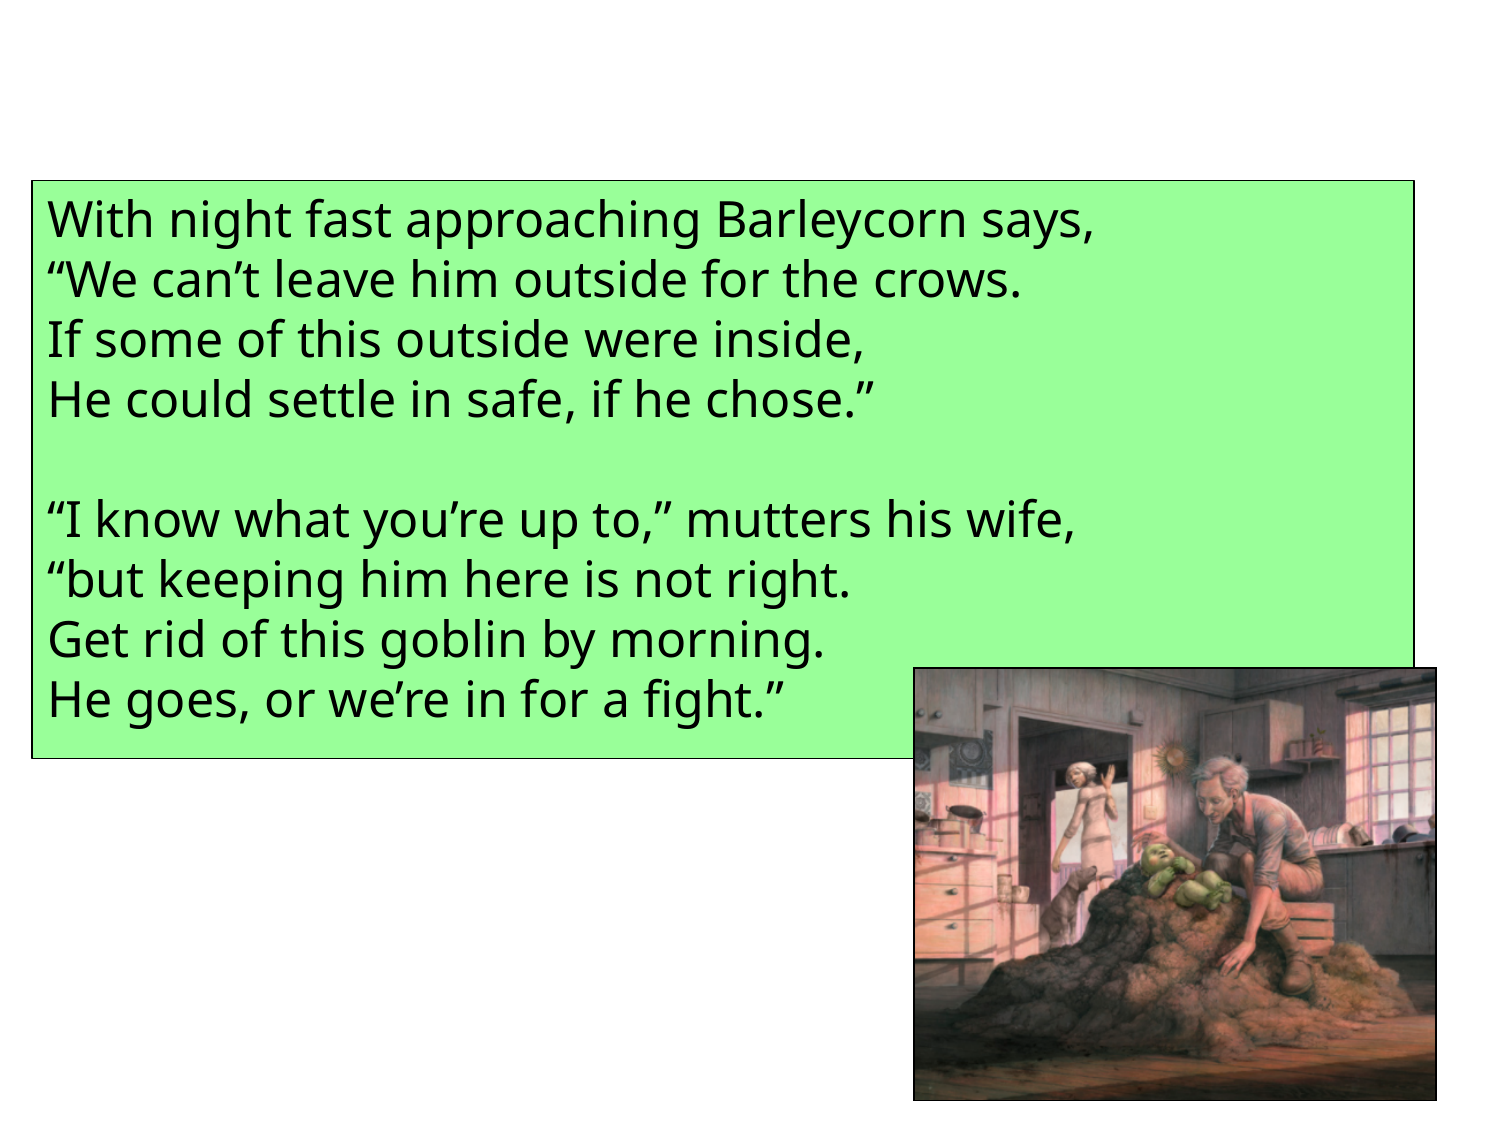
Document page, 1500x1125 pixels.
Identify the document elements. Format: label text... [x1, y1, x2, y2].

picture [914, 668, 1436, 1101]
text_box With night fast approaching Barleycorn says, “We can’t leave him outside for the crows. If some of this outside were inside, He could settle in safe, if he chose.” “I know what you’re up to,” mutters his wife, “but keeping him here is not right. Get rid of this goblin by morning. He goes, or we’re in for a fight.” [32, 180, 1415, 759]
